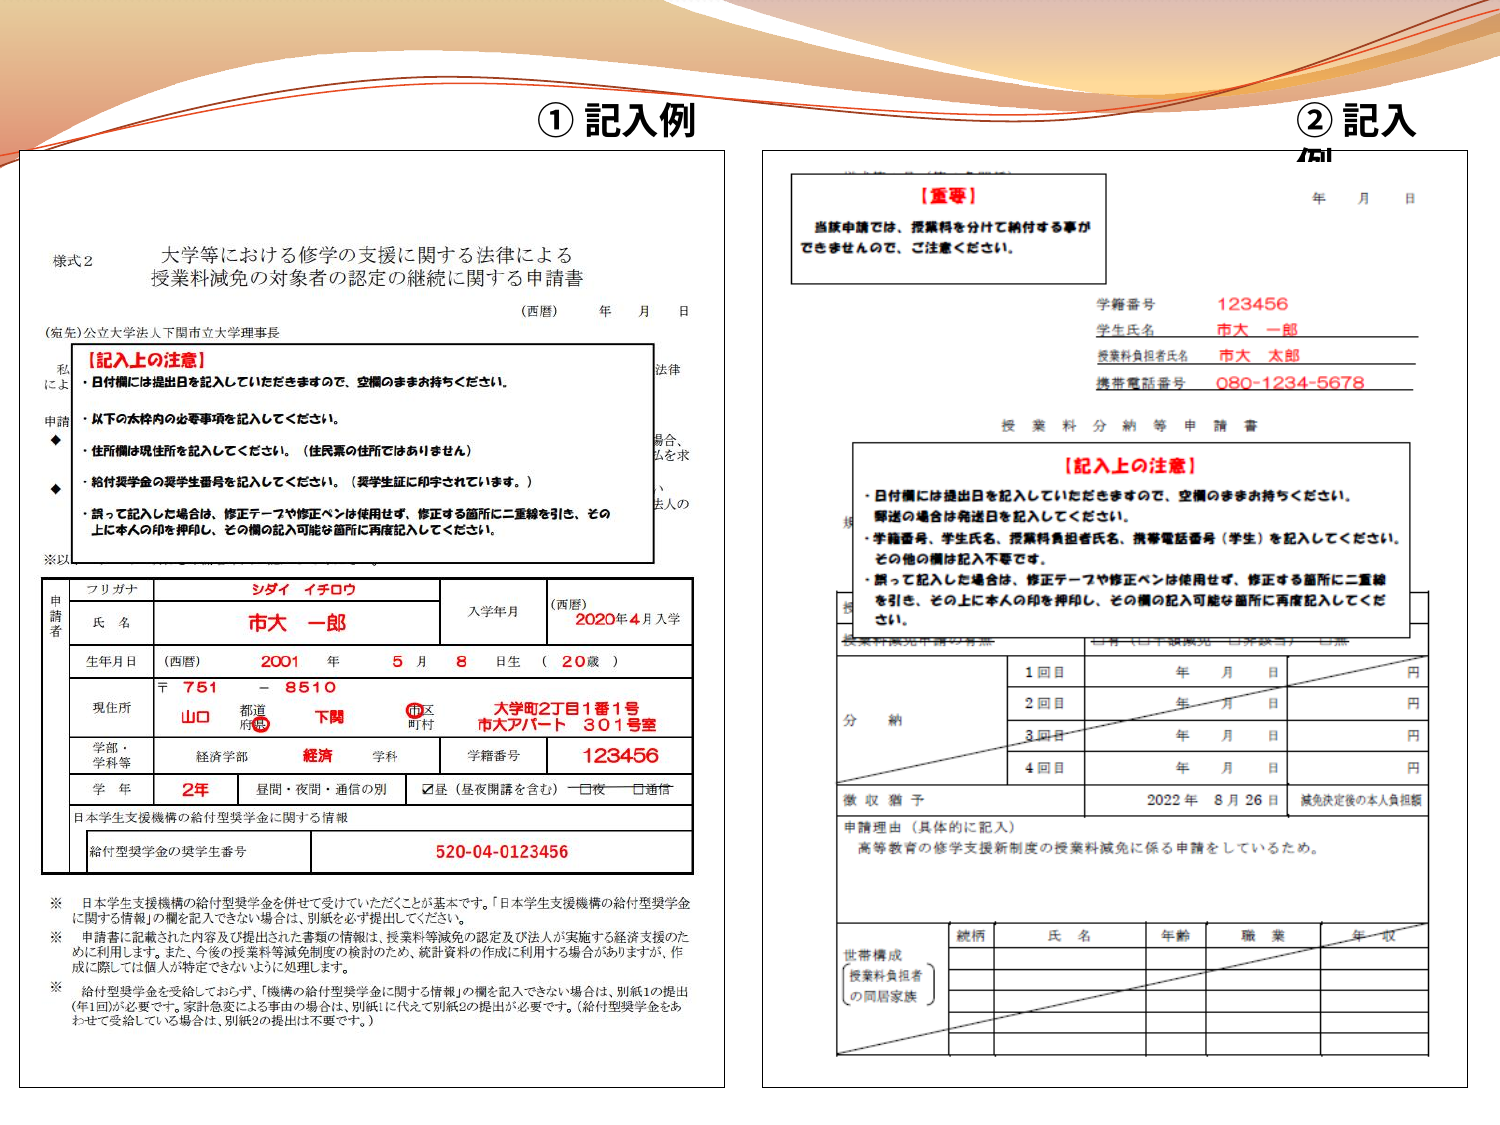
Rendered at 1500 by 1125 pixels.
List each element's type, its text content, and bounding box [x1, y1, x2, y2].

picture [779, 162, 1452, 1076]
text_box ➀記入例 [522, 89, 716, 150]
picture [27, 210, 720, 1055]
text_box [19, 149, 725, 1088]
text_box [762, 149, 1468, 1088]
text_box ➁記入例 [1281, 89, 1468, 195]
